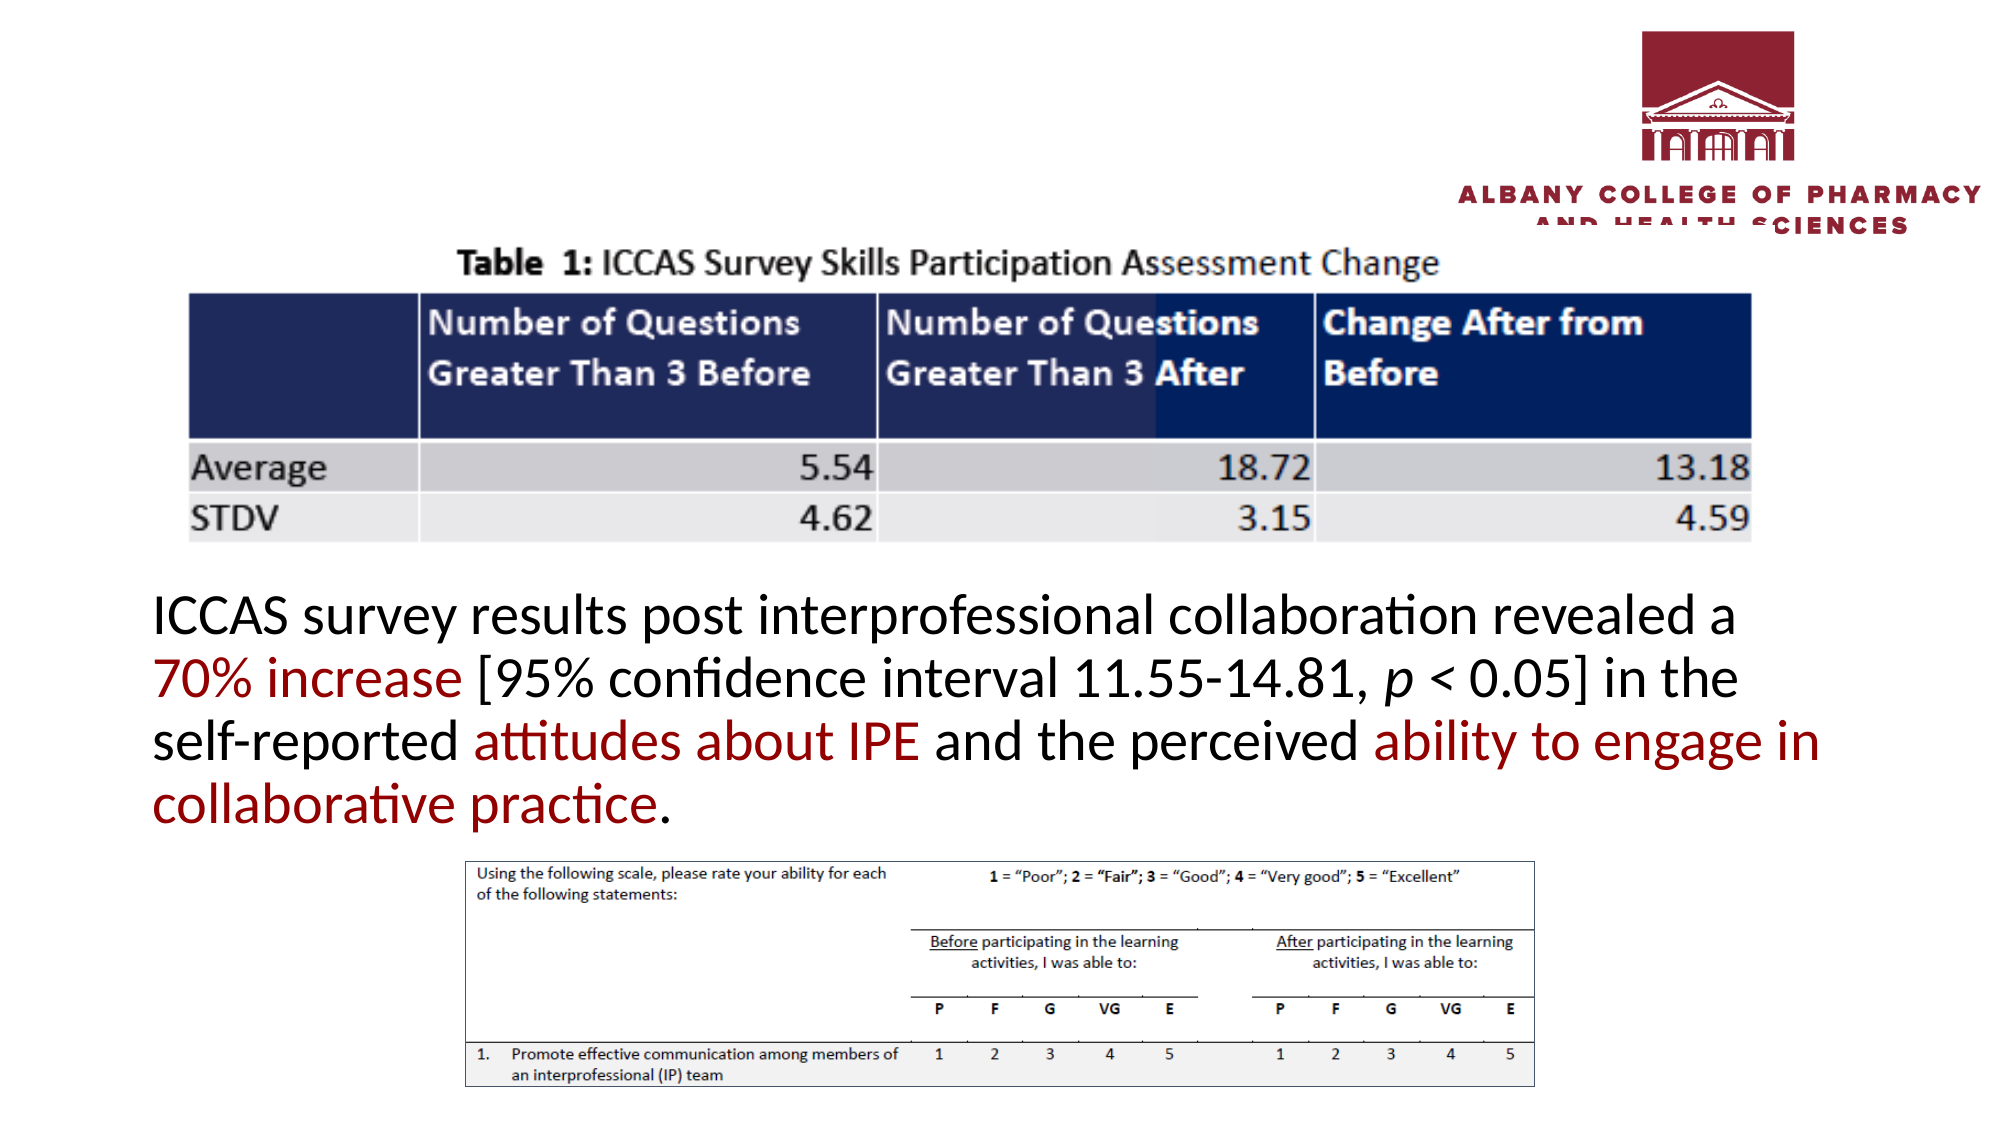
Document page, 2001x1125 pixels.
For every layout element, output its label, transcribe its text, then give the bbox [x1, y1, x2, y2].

list ICCAS survey results post interprofessional collaboration revealed a 70% increase [95% confidence interval 11.55-14.81, p < 0.05] in the self-reported attitudes about IPE and the perceived ability to engage in collaborative practice. [137, 150, 1863, 865]
picture [1435, 0, 2000, 270]
picture [465, 861, 1535, 1088]
picture [175, 225, 1775, 561]
